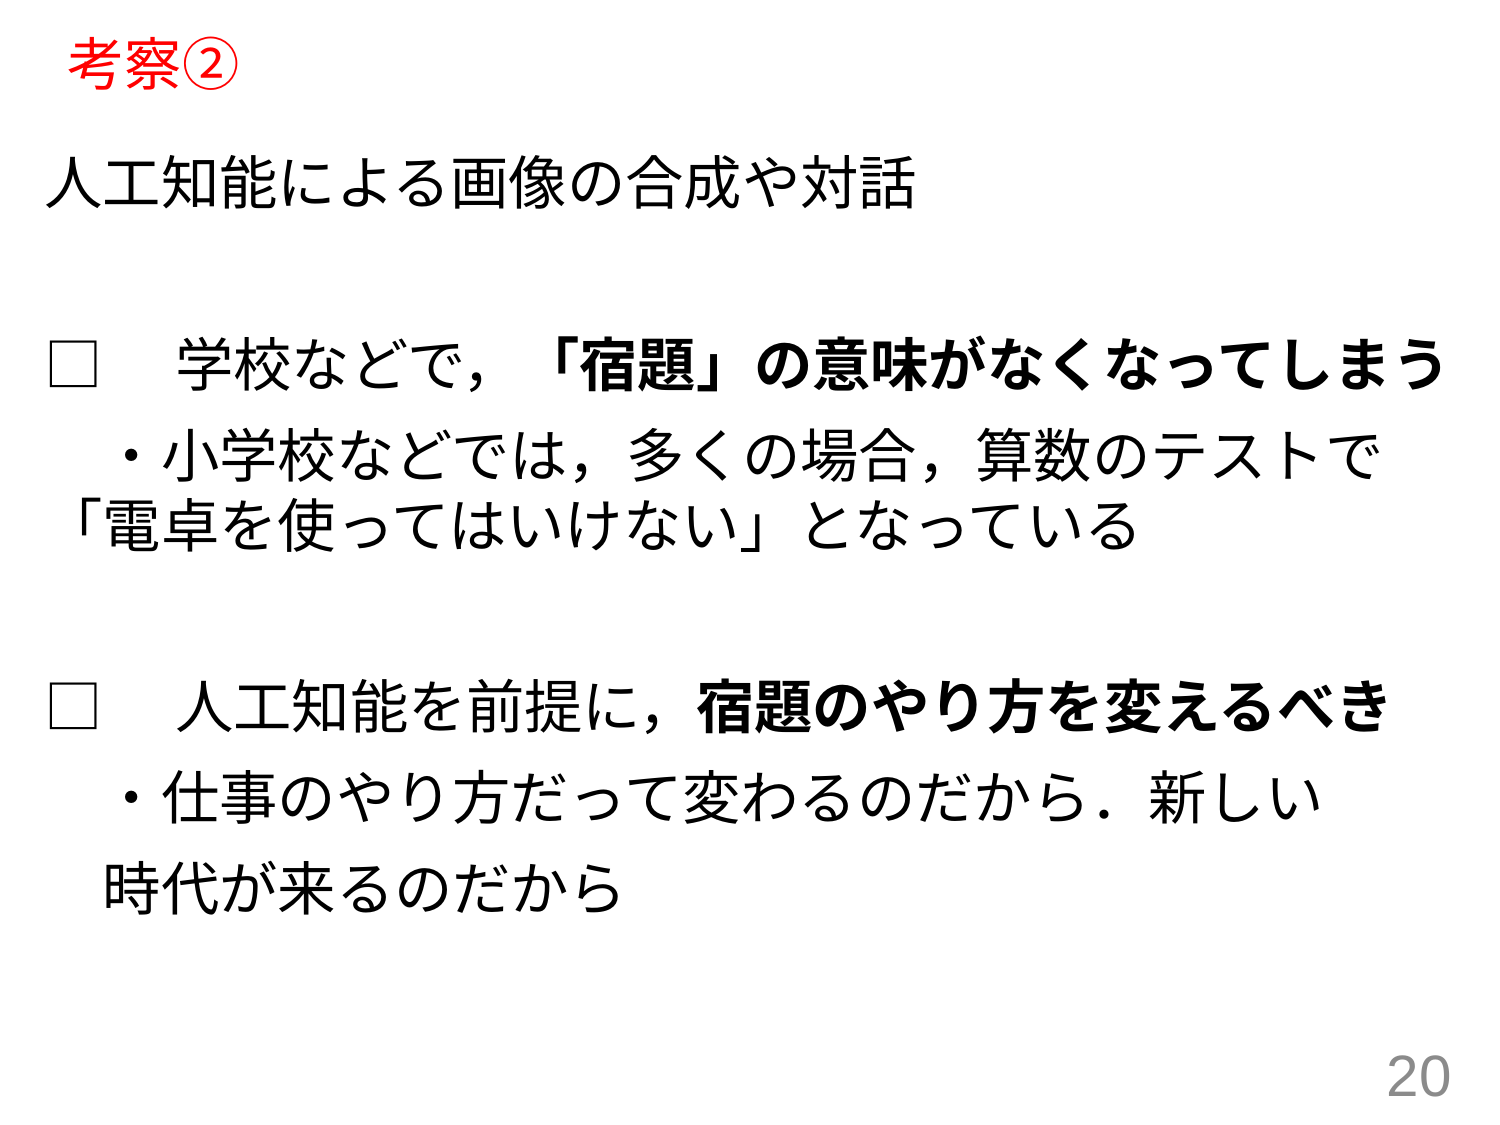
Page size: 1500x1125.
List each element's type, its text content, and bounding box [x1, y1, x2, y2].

title 考察② [52, 28, 1441, 106]
list 人工知能による画像の合成や対話 □ 学校などで，「宿題」の意味がなくなってしまう ・小学校などでは，多くの場合，算数のテストで「電卓を使ってはいけない」となっている □ 人工知能を前提に，宿題のやり方を変えるべき ・仕事のやり方だって変わるのだから．新しい 時代が来るのだから [29, 138, 1479, 1014]
slide_number 20 [1129, 1042, 1467, 1103]
